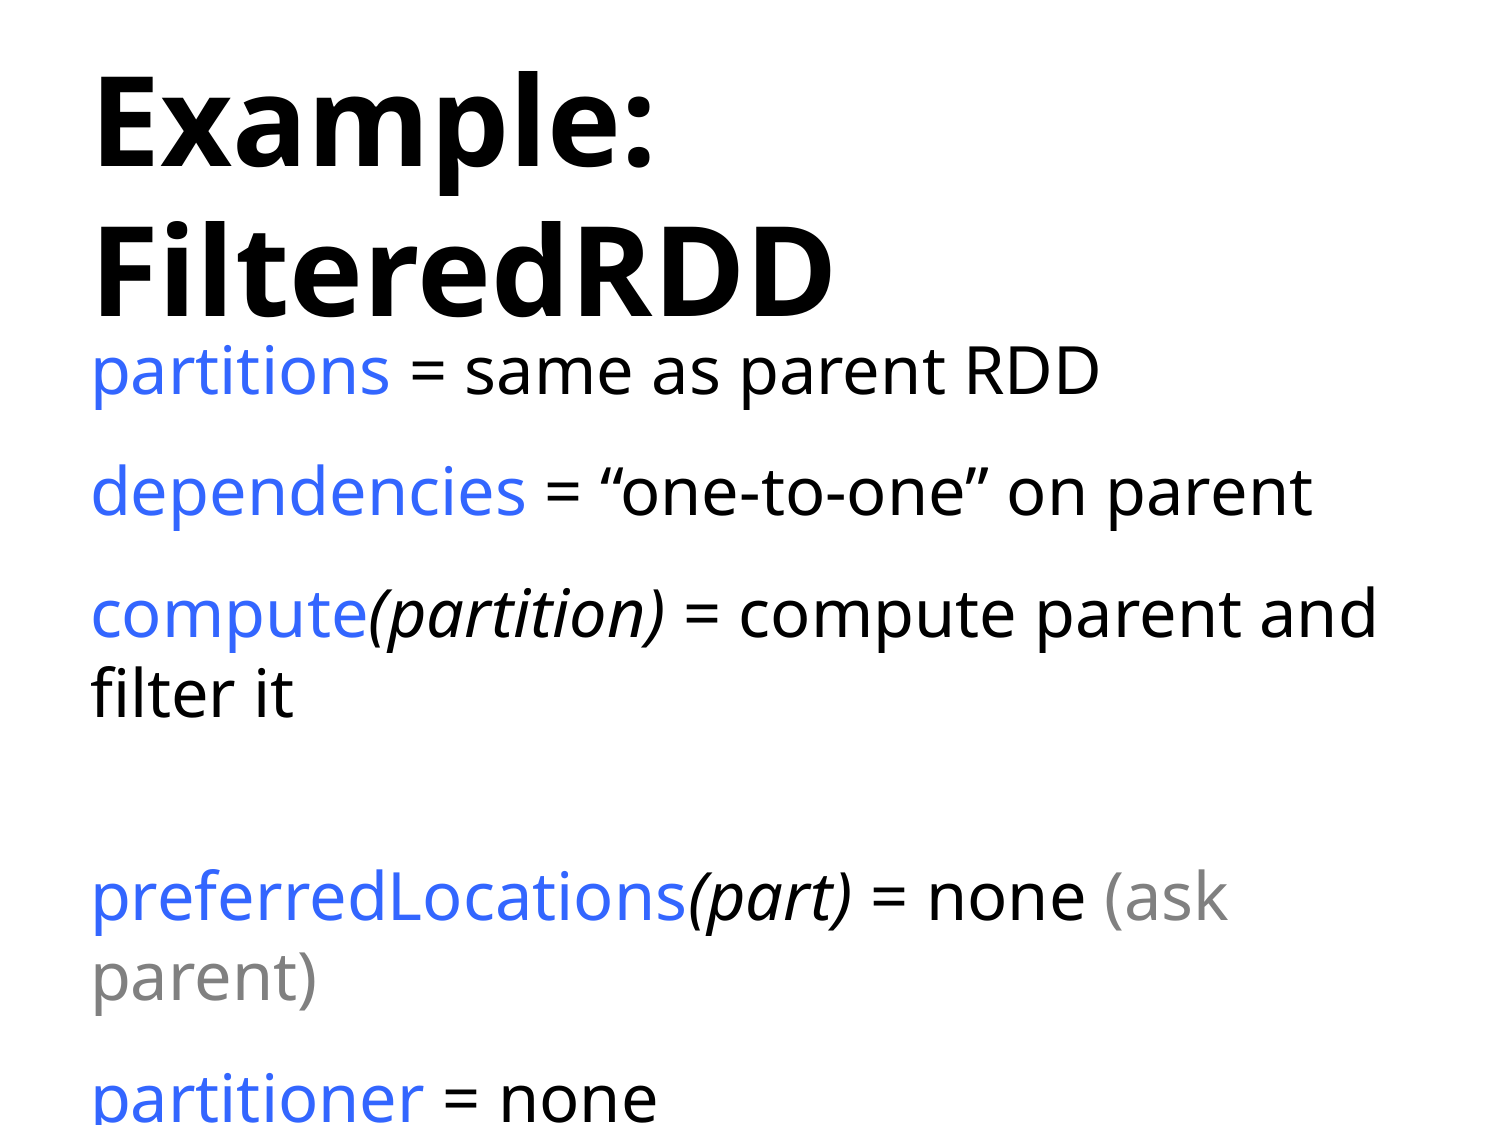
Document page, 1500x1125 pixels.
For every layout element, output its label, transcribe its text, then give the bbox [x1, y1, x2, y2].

list partitions = same as parent RDD dependencies = “one-to-one” on parent compute(partition) = compute parent and filter it preferredLocations(part) = none (ask parent) partitioner = none [74, 319, 1451, 1013]
title Example: FilteredRDD [74, 97, 1426, 286]
